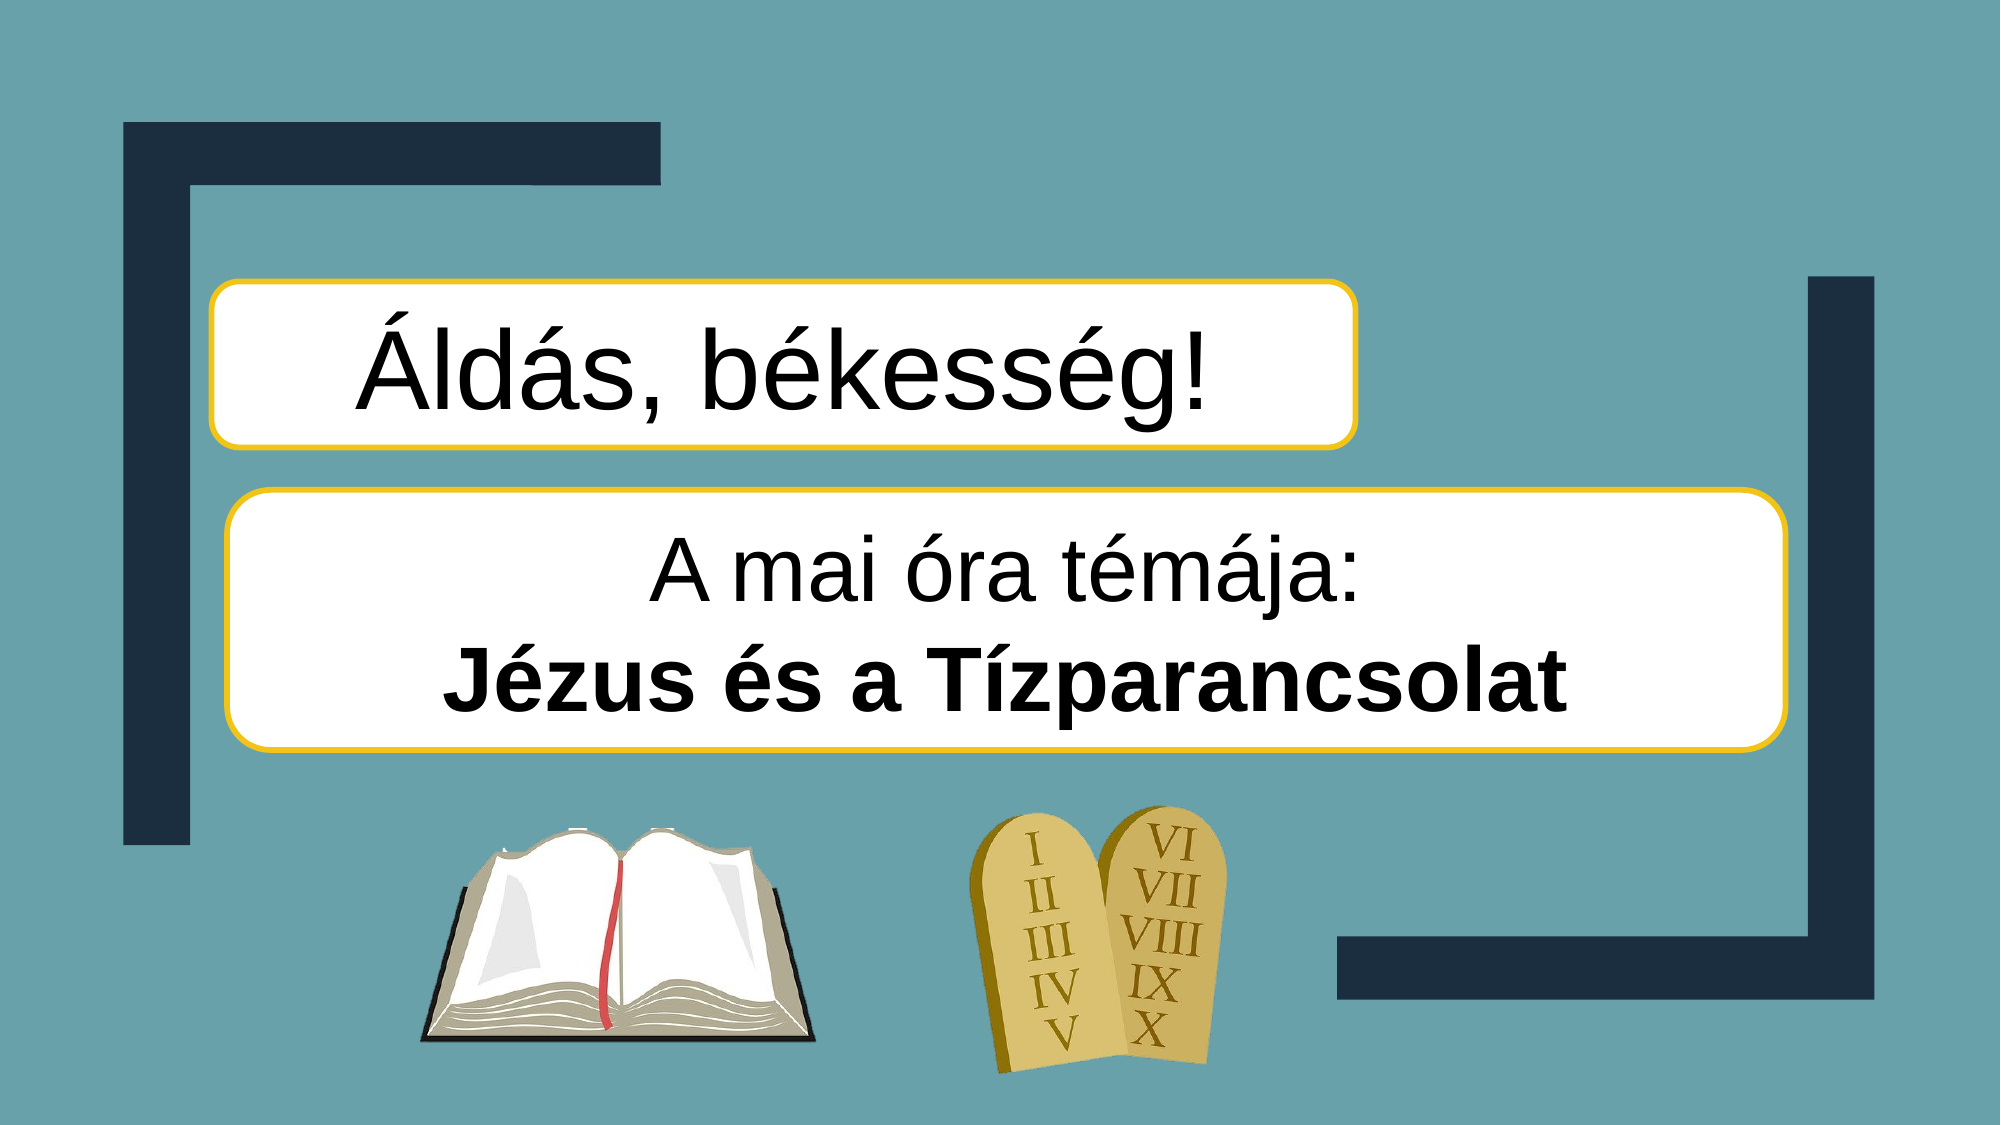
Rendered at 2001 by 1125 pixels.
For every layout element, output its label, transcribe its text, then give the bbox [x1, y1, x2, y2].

text_box A mai óra témája: Jézus és a Tízparancsolat [224, 486, 1789, 753]
picture [419, 828, 828, 1054]
text_box Áldás, békesség! [208, 278, 1359, 451]
picture [949, 793, 1238, 1089]
